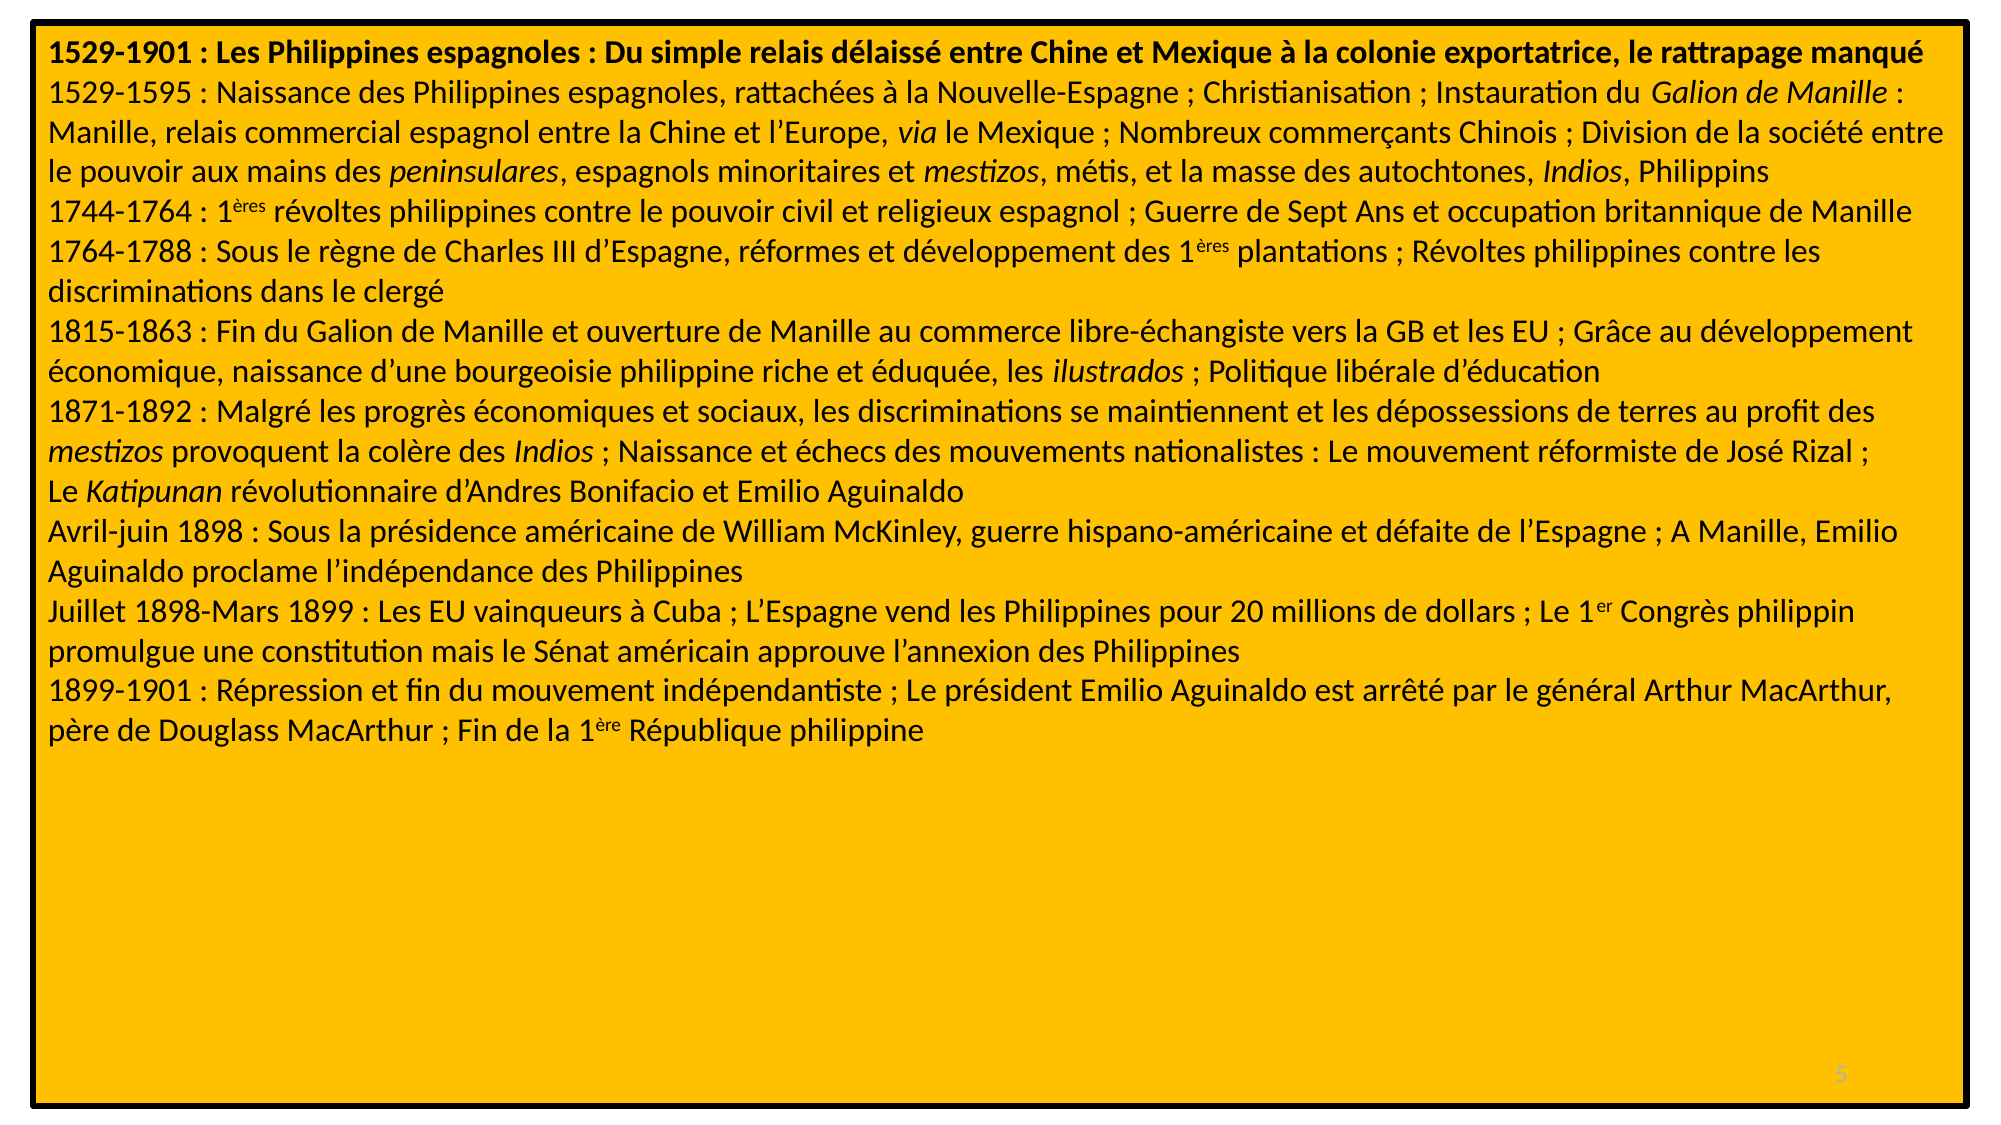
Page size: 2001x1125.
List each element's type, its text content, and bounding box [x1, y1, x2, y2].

slide_number 5 [1412, 1042, 1863, 1103]
text_box 1529-1901 : Les Philippines espagnoles : Du simple relais délaissé entre Chine et Mexique à la colonie exportatrice, le rattrapage manqué 1529-1595 : Naissance des Philippines espagnoles, rattachées à la Nouvelle-Espagne ; Christianisation ; Instauration du Galion de Manille : Manille, relais commercial espagnol entre la Chine et l’Europe, via le Mexique ; Nombreux commerçants Chinois ; Division de la société entre le pouvoir aux mains des peninsulares, espagnols minoritaires et mestizos, métis, et la masse des autochtones, Indios, Philippins 1744-1764 : 1ères révoltes philippines contre le pouvoir civil et religieux espagnol ; Guerre de Sept Ans et occupation britannique de Manille 1764-1788 : Sous le règne de Charles III d’Espagne, réformes et développement des 1ères plantations ; Révoltes philippines contre les discriminations dans le clergé 1815-1863 : Fin du Galion de Manille et ouverture de Manille au commerce libre-échangiste vers la GB et les EU ; Grâce au développement économique, naissance d’une bourgeoisie philippine riche et éduquée, les ilustrados ; Politique libérale d’éducation 1871-1892 : Malgré les progrès économiques et sociaux, les discriminations se maintiennent et les dépossessions de terres au profit des mestizos provoquent la colère des Indios ; Naissance et échecs des mouvements nationalistes : Le mouvement réformiste de José Rizal ; Le Katipunan révolutionnaire d’Andres Bonifacio et Emilio Aguinaldo Avril-juin 1898 : Sous la présidence américaine de William McKinley, guerre hispano-américaine et défaite de l’Espagne ; A Manille, Emilio Aguinaldo proclame l’indépendance des Philippines Juillet 1898-Mars 1899 : Les EU vainqueurs à Cuba ; L’Espagne vend les Philippines pour 20 millions de dollars ; Le 1er Congrès philippin promulgue une constitution mais le Sénat américain approuve l’annexion des Philippines 1899-1901 : Répression et fin du mouvement indépendantiste ; Le président Emilio Aguinaldo est arrêté par le général Arthur MacArthur, père de Douglass MacArthur ; Fin de la 1ère République philippine [33, 22, 1967, 1106]
